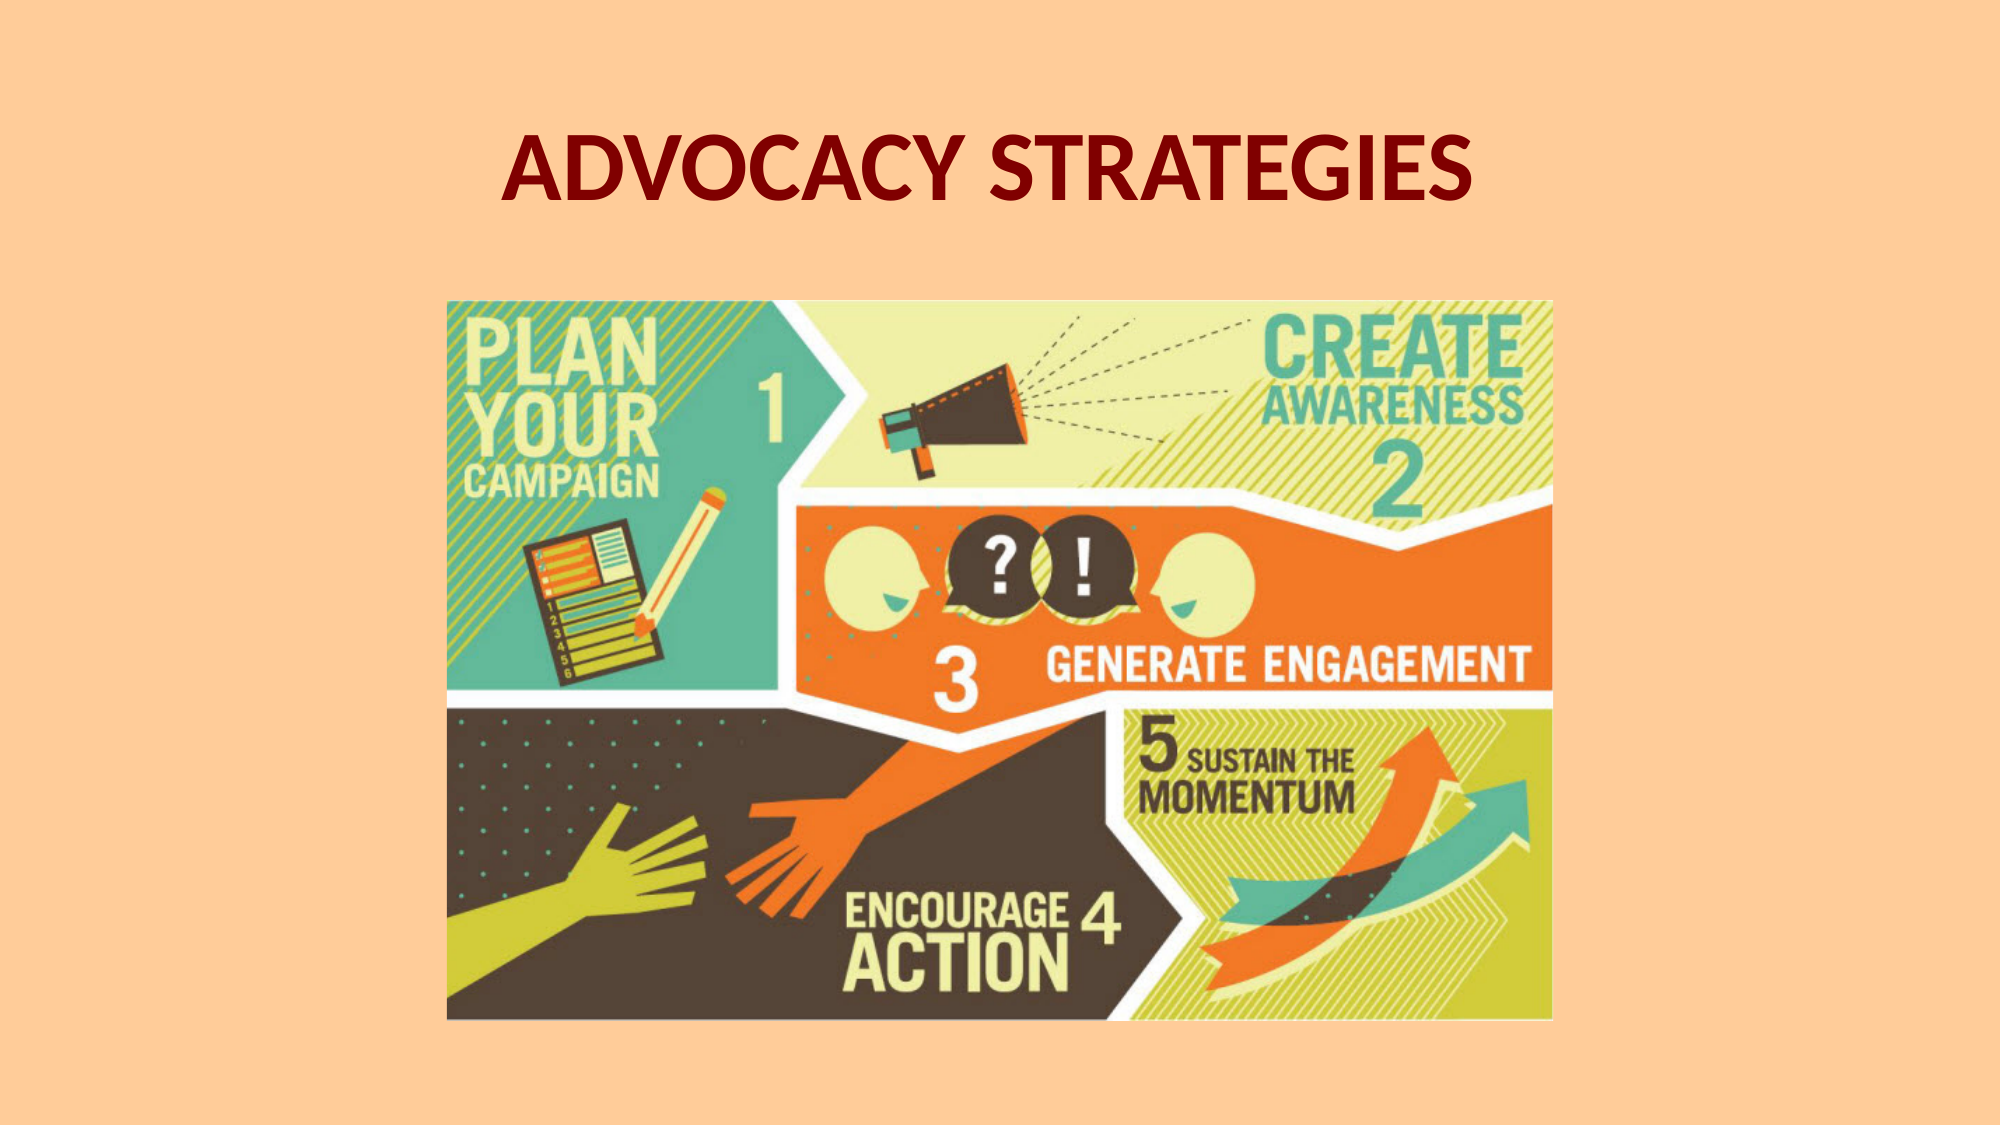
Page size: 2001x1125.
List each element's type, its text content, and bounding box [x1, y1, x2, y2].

picture [446, 300, 1554, 1022]
title ADVOCACY STRATEGIES [137, 59, 1863, 278]
